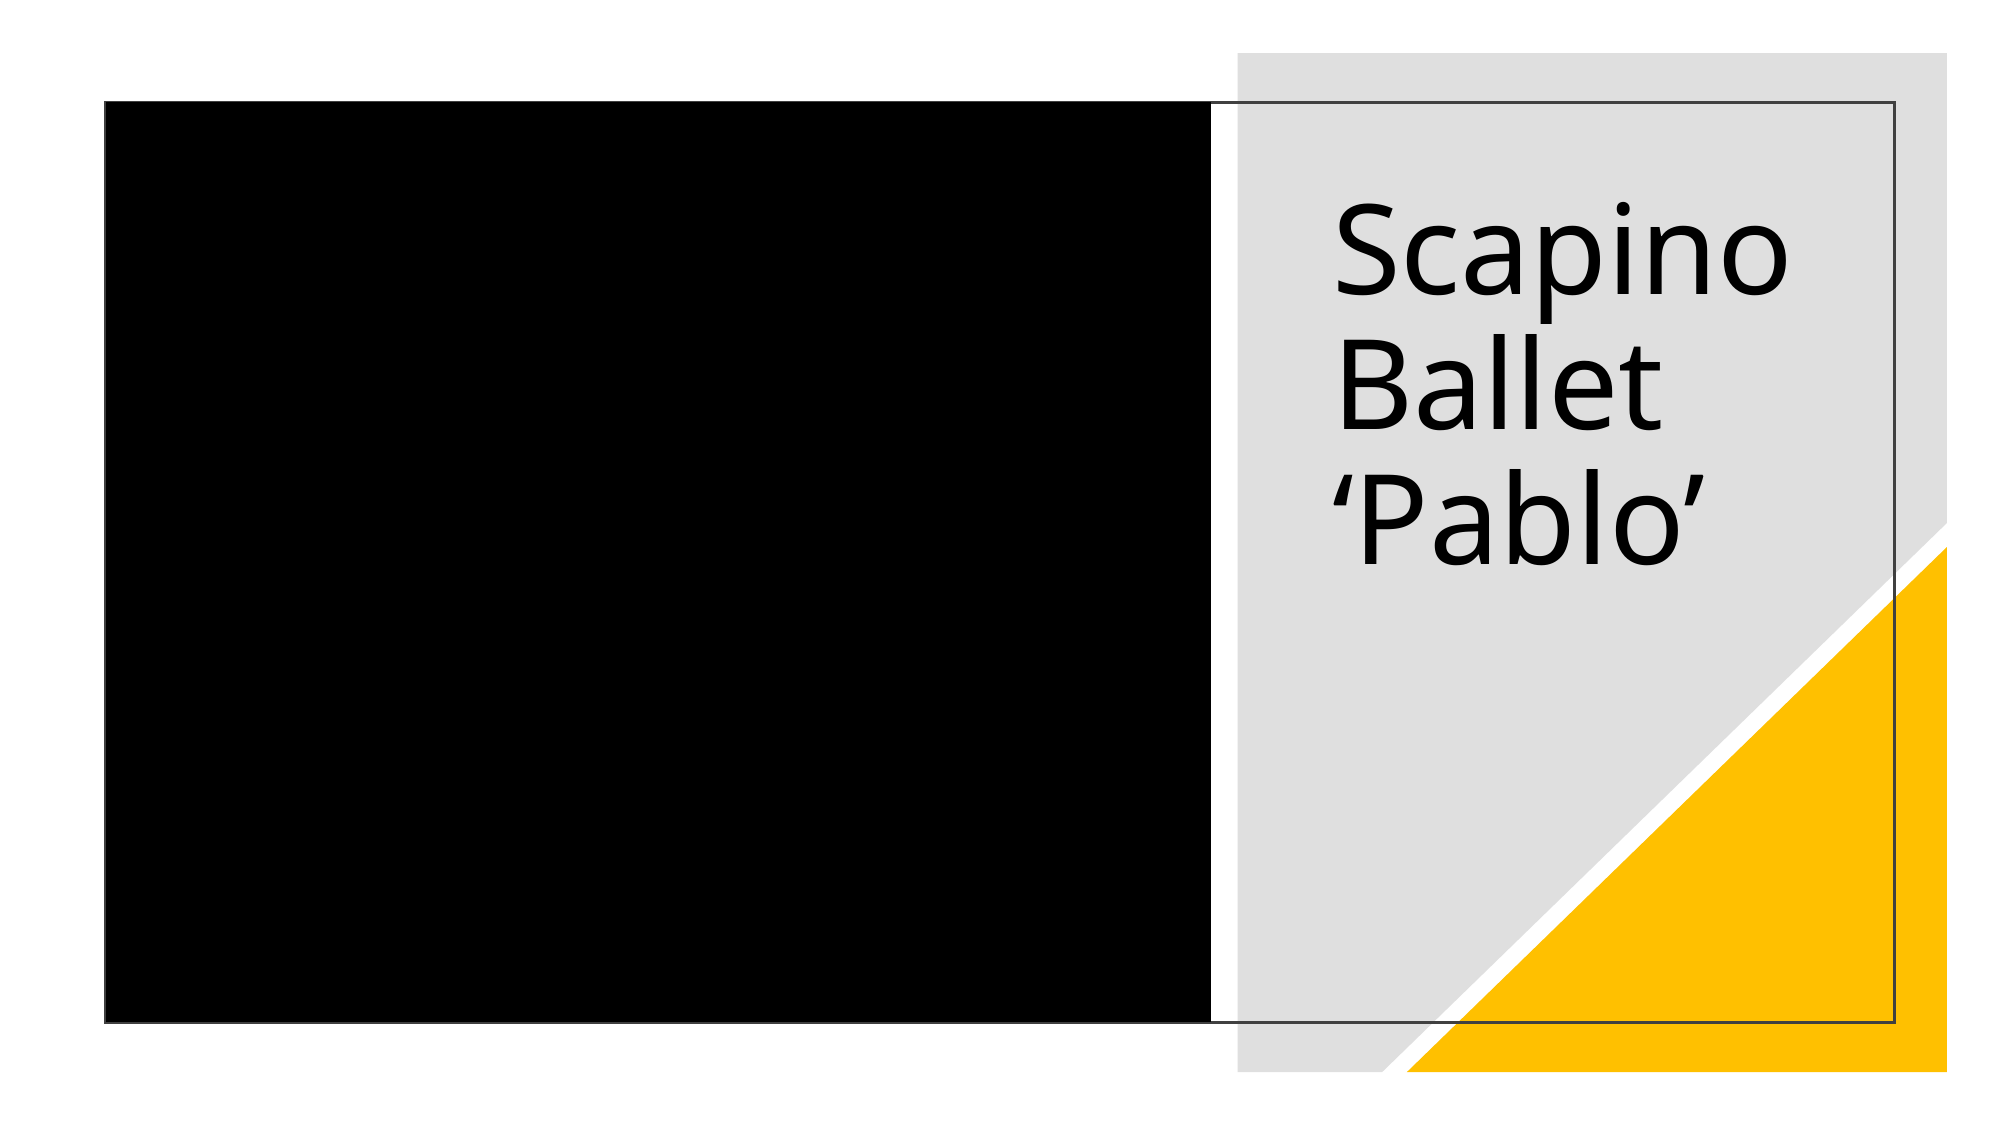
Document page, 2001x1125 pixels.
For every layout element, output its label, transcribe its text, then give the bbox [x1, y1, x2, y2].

text_box [1404, 544, 1948, 1074]
text_box [104, 101, 1895, 1023]
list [105, 102, 1211, 1023]
text_box [1236, 51, 1948, 575]
text_box [1236, 1023, 1435, 1074]
text_box [0, 0, 2000, 1125]
title Scapino Ballet ‘Pablo’ [1317, 132, 1868, 600]
